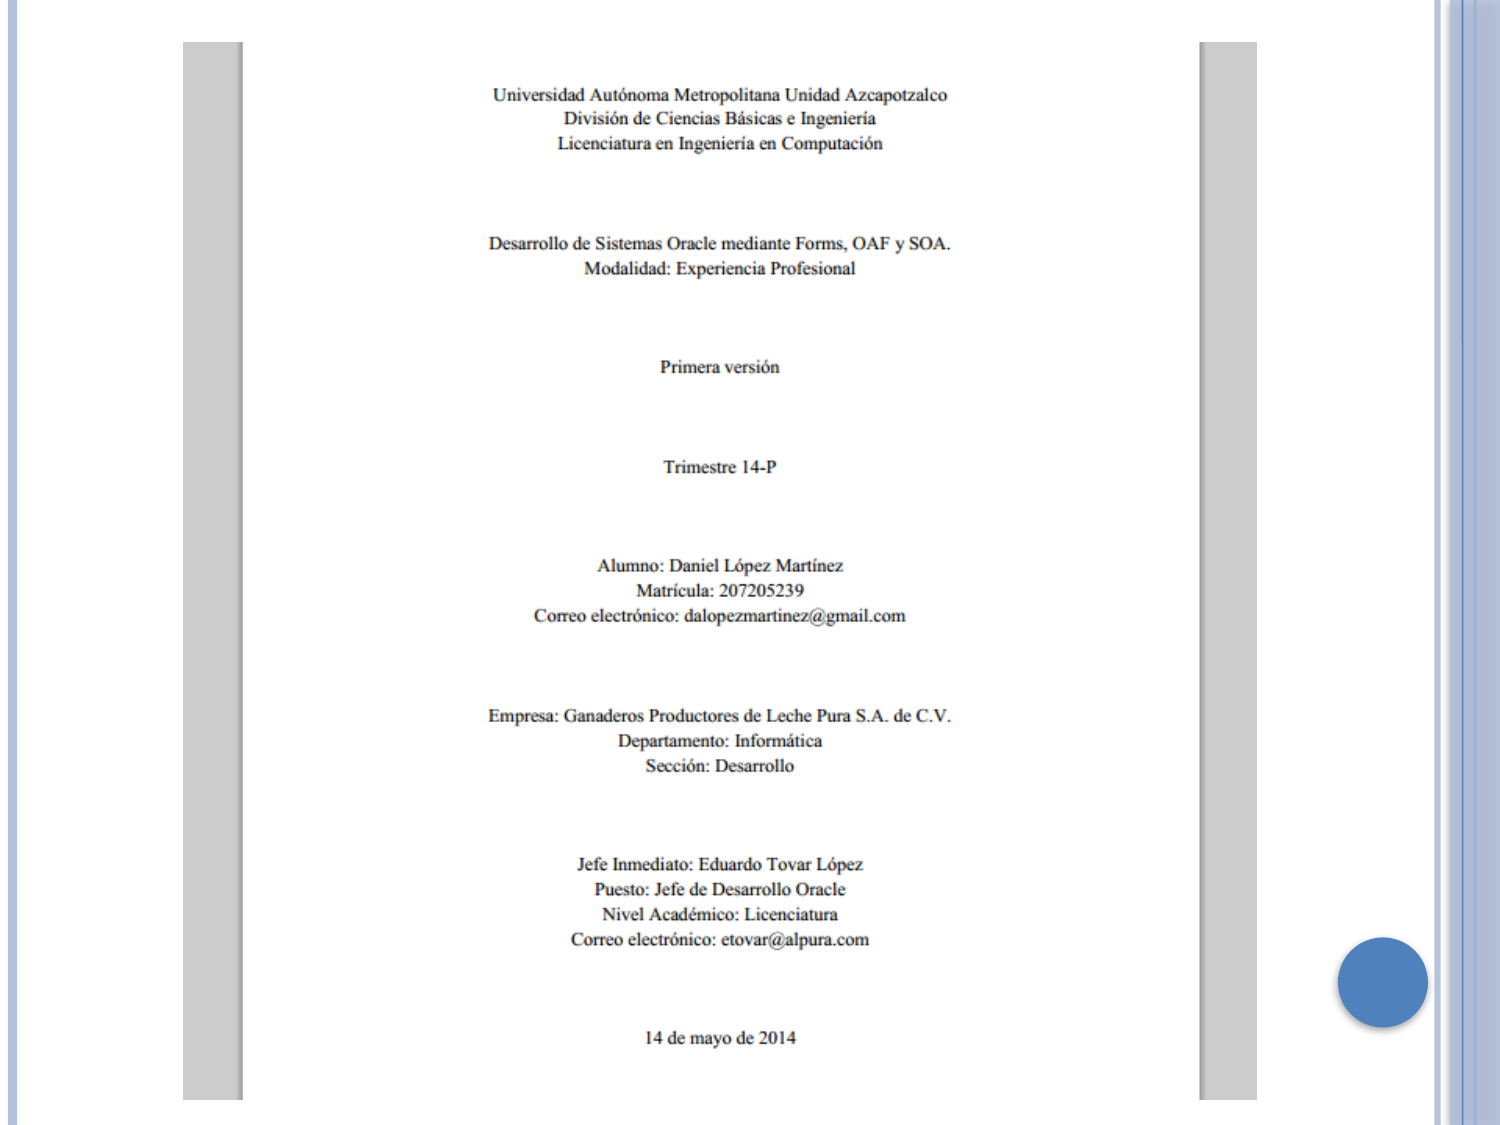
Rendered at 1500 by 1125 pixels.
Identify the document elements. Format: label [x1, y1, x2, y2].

picture [182, 42, 1258, 1101]
